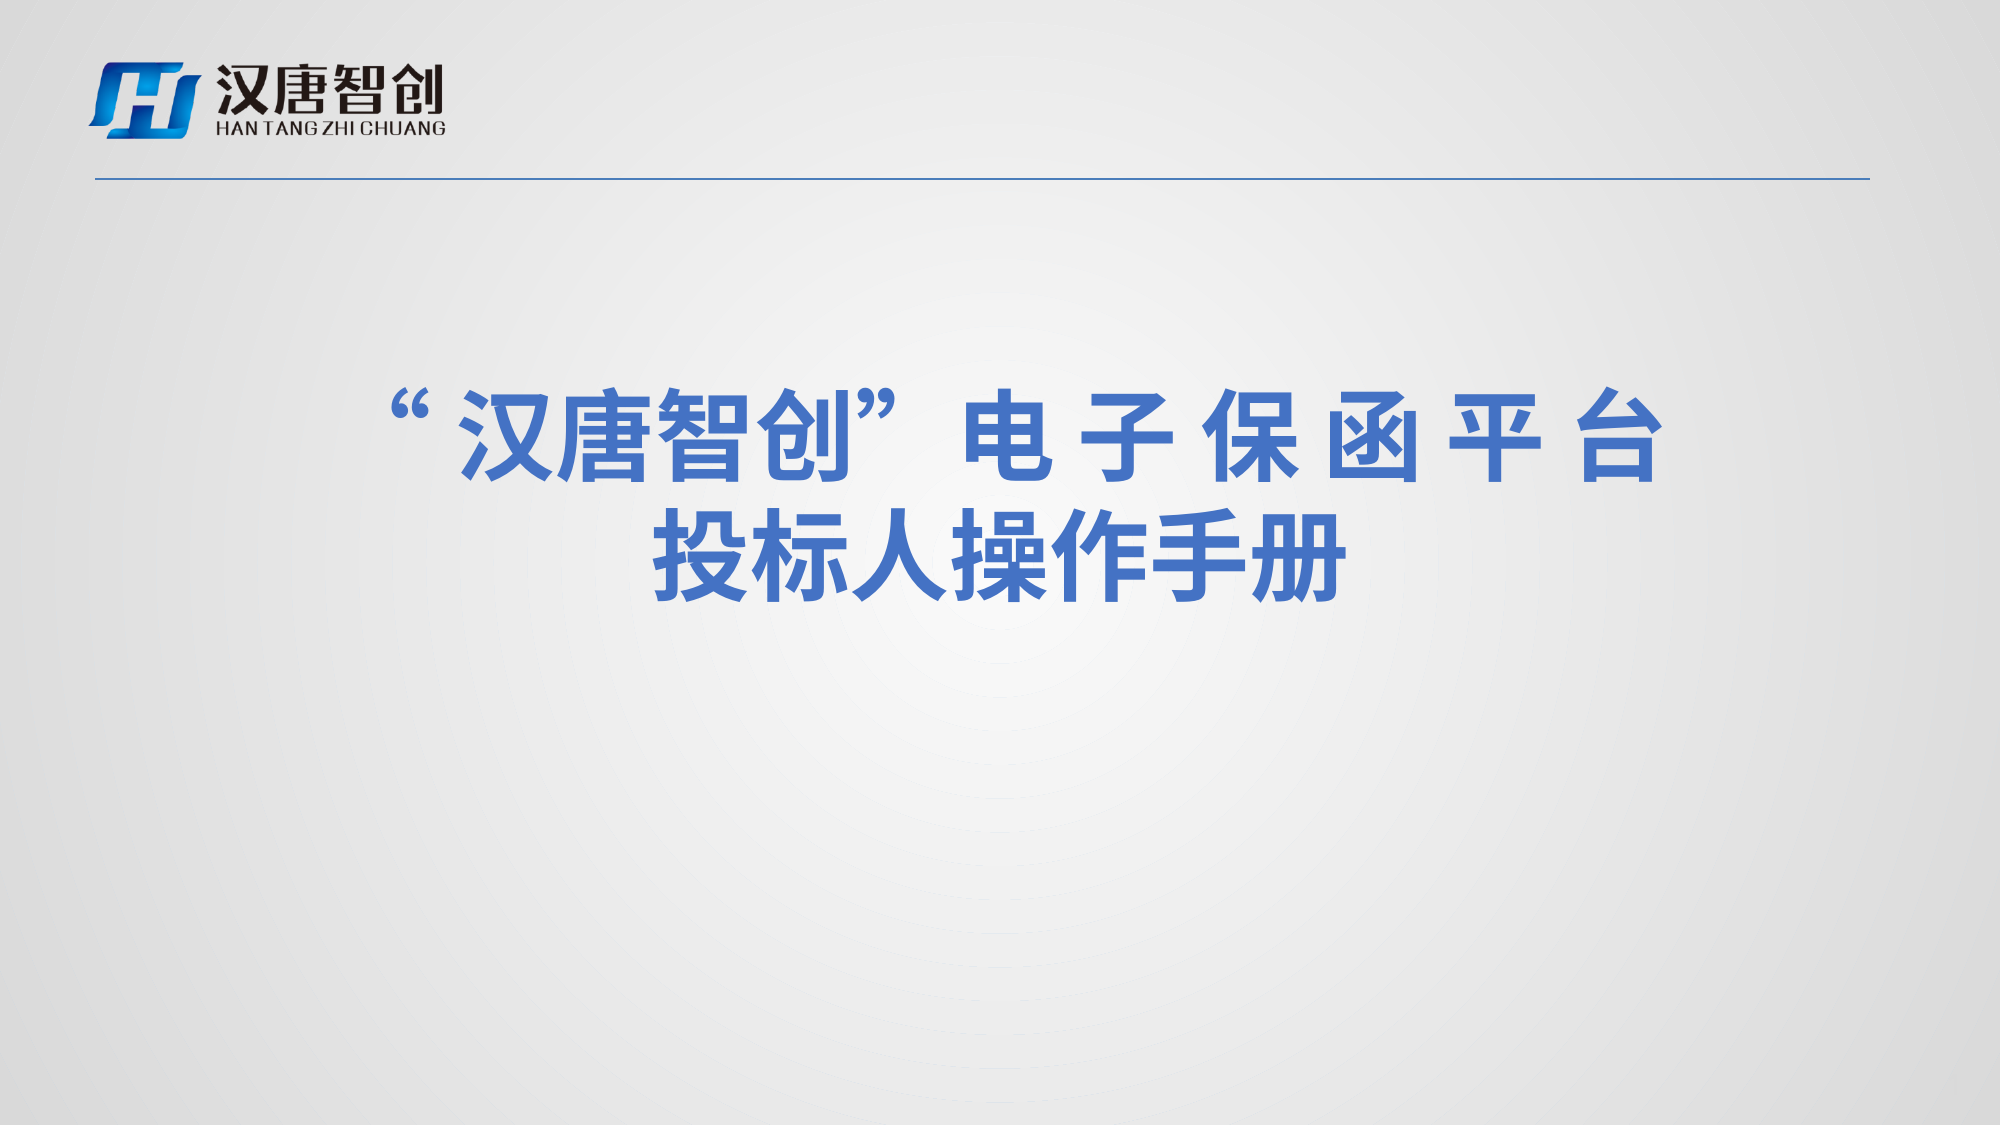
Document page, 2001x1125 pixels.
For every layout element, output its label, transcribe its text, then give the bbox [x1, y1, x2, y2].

picture [85, 58, 448, 143]
text_box “汉唐智创”电 子 保 函 平 台 投标人操作手册 [0, 366, 2000, 621]
